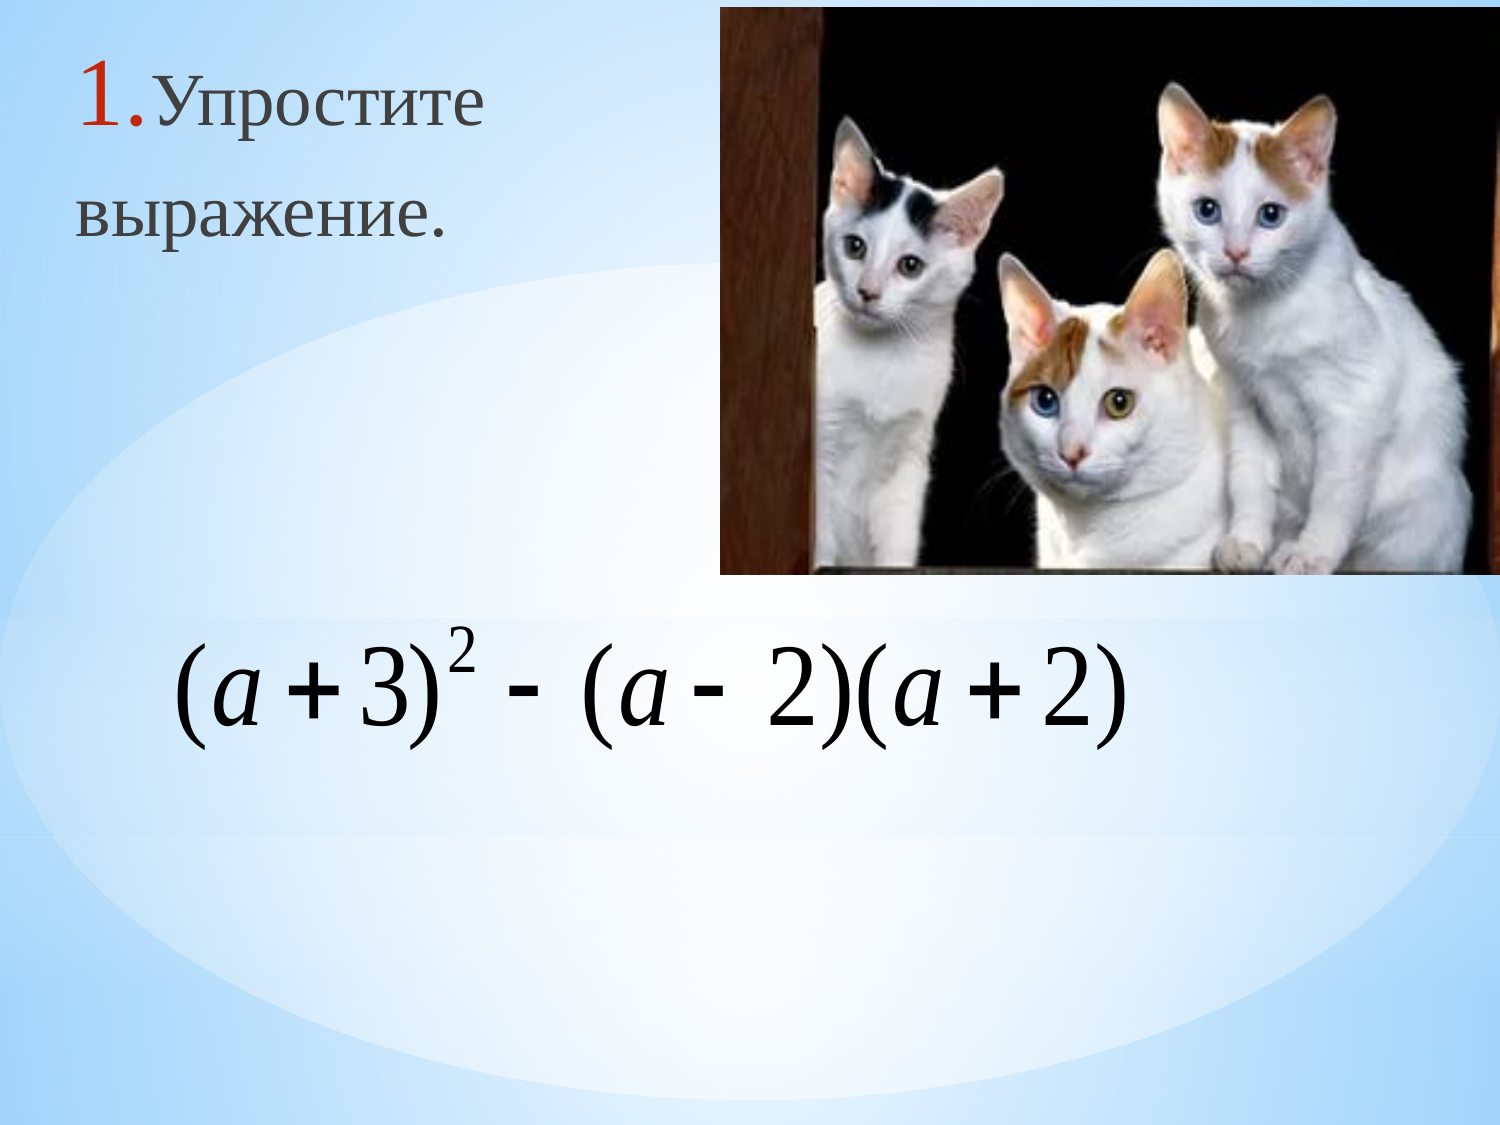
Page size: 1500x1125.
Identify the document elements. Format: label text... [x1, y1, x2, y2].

list Упростите выражение. [53, 42, 1459, 1035]
picture [720, 7, 1500, 575]
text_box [159, 597, 1152, 776]
